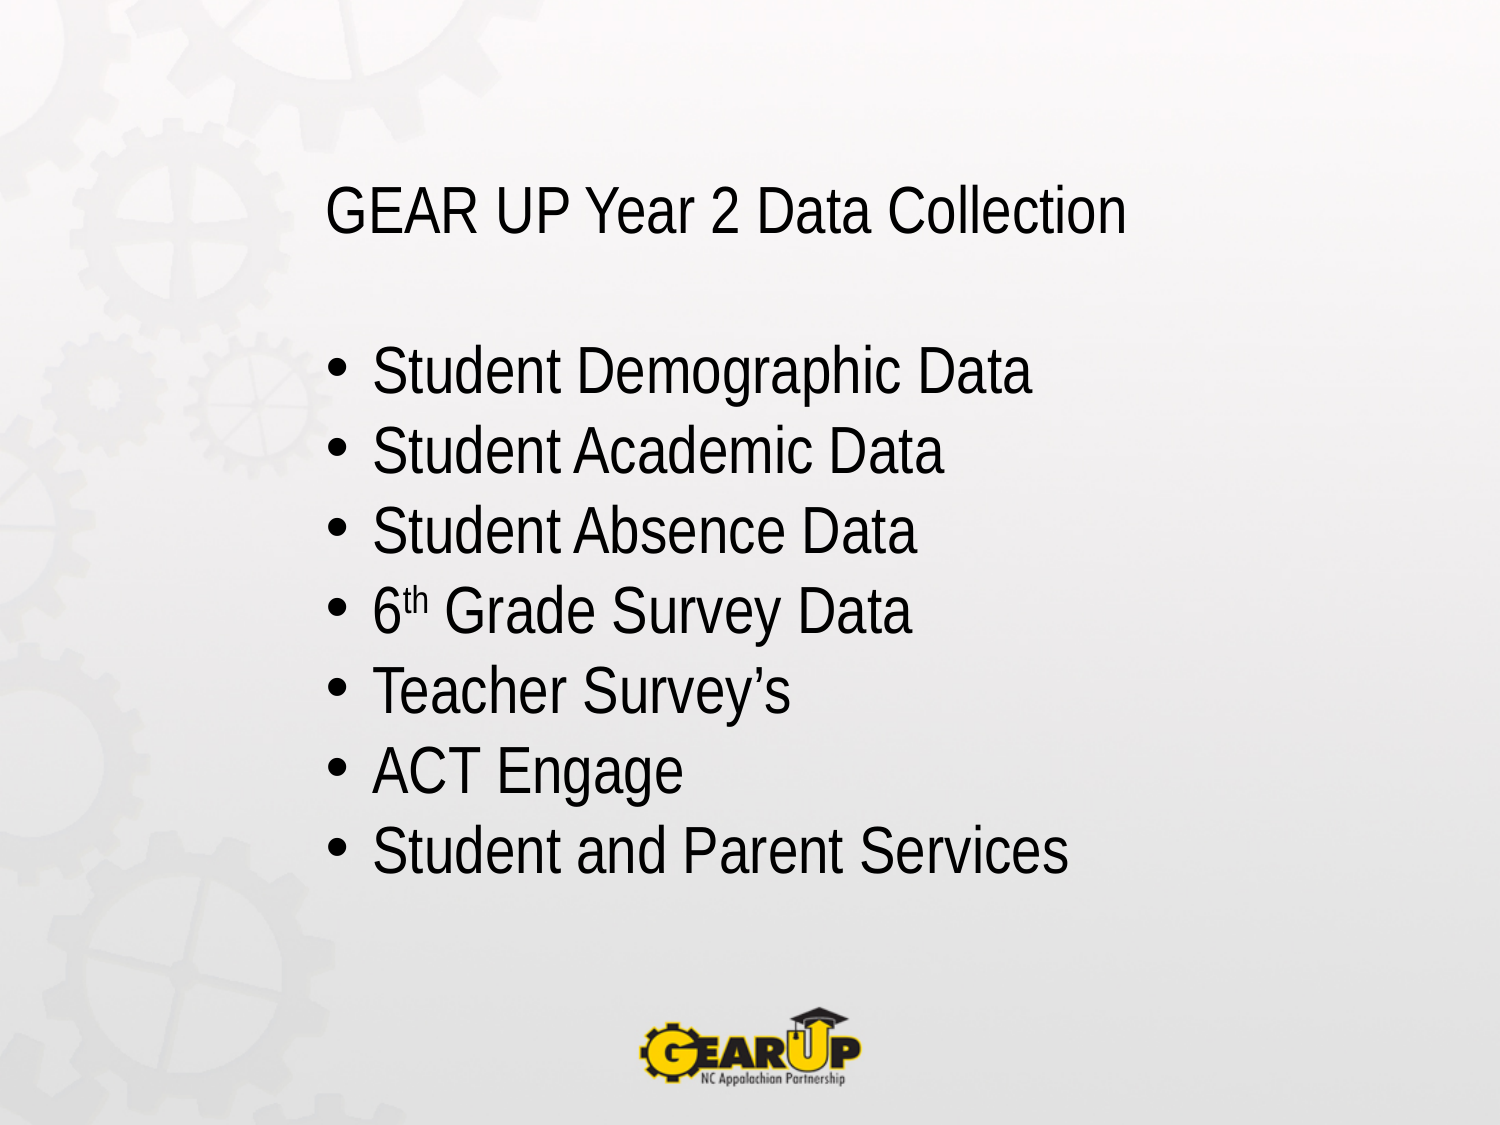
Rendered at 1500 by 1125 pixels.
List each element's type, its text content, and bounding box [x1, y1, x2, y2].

picture [0, 0, 1500, 1125]
text_box GEAR UP Year 2 Data Collection Student Demographic Data Student Academic Data Student Absence Data 6th Grade Survey Data Teacher Survey’s ACT Engage Student and Parent Services [310, 159, 1237, 894]
